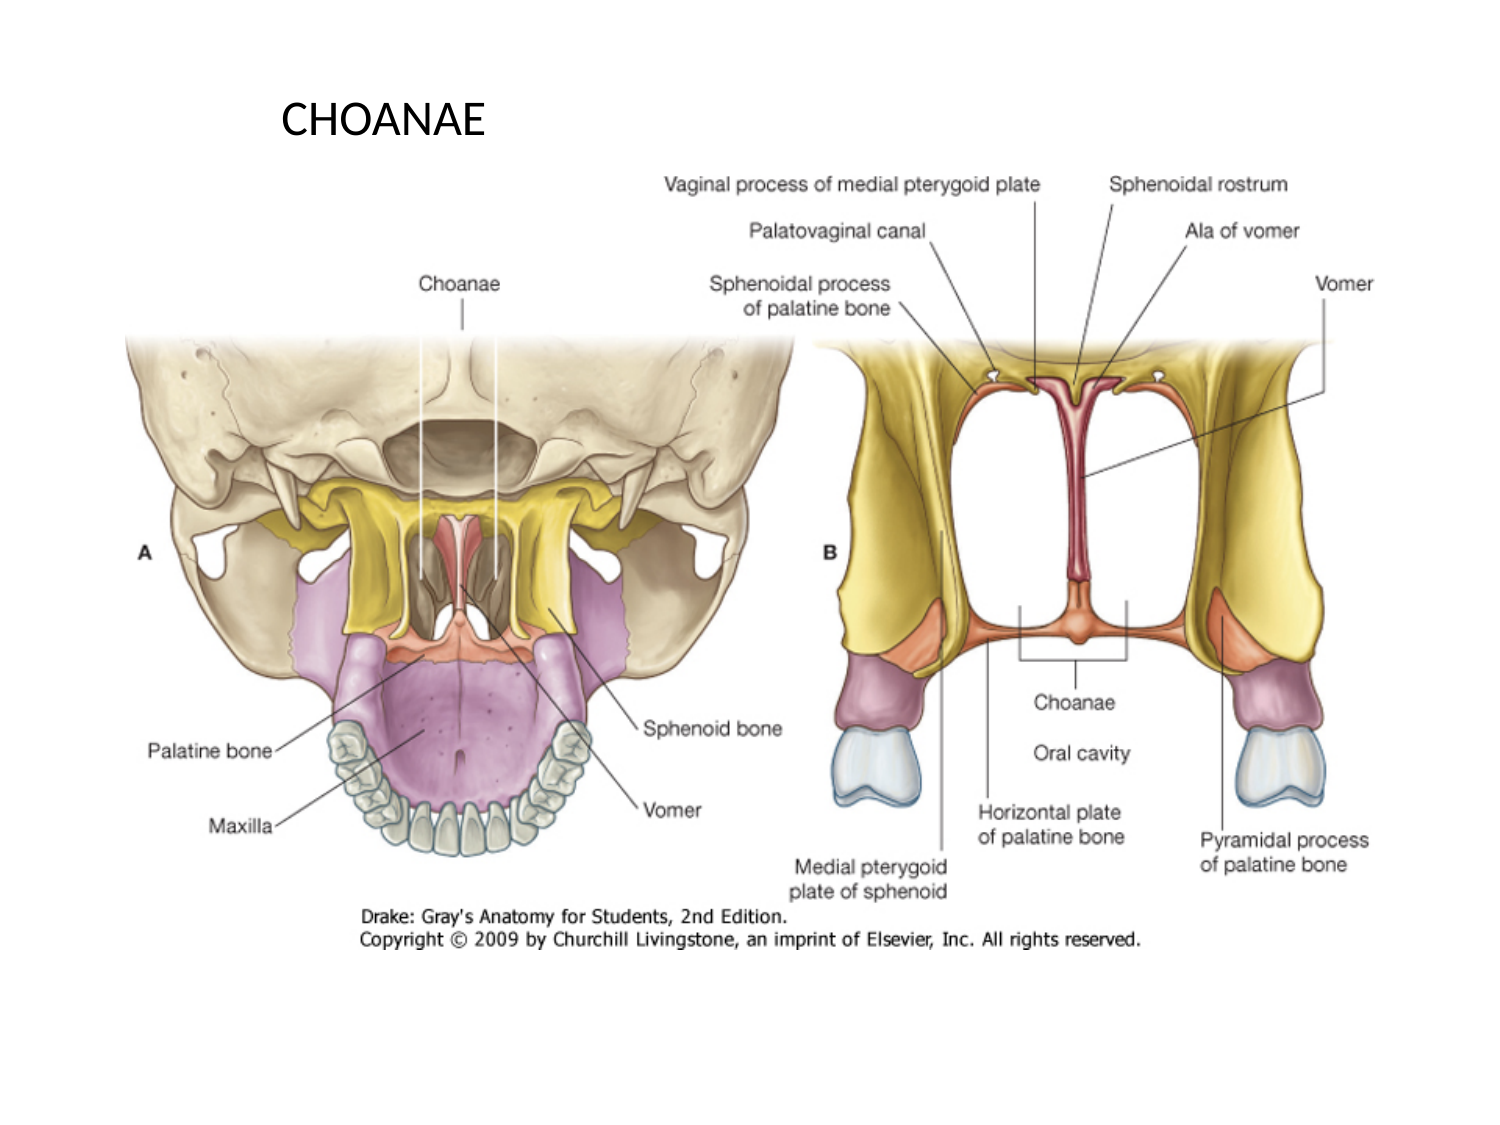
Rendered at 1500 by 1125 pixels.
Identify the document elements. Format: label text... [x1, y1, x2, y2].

text_box CHOANAE [266, 78, 502, 153]
picture [124, 175, 1376, 950]
